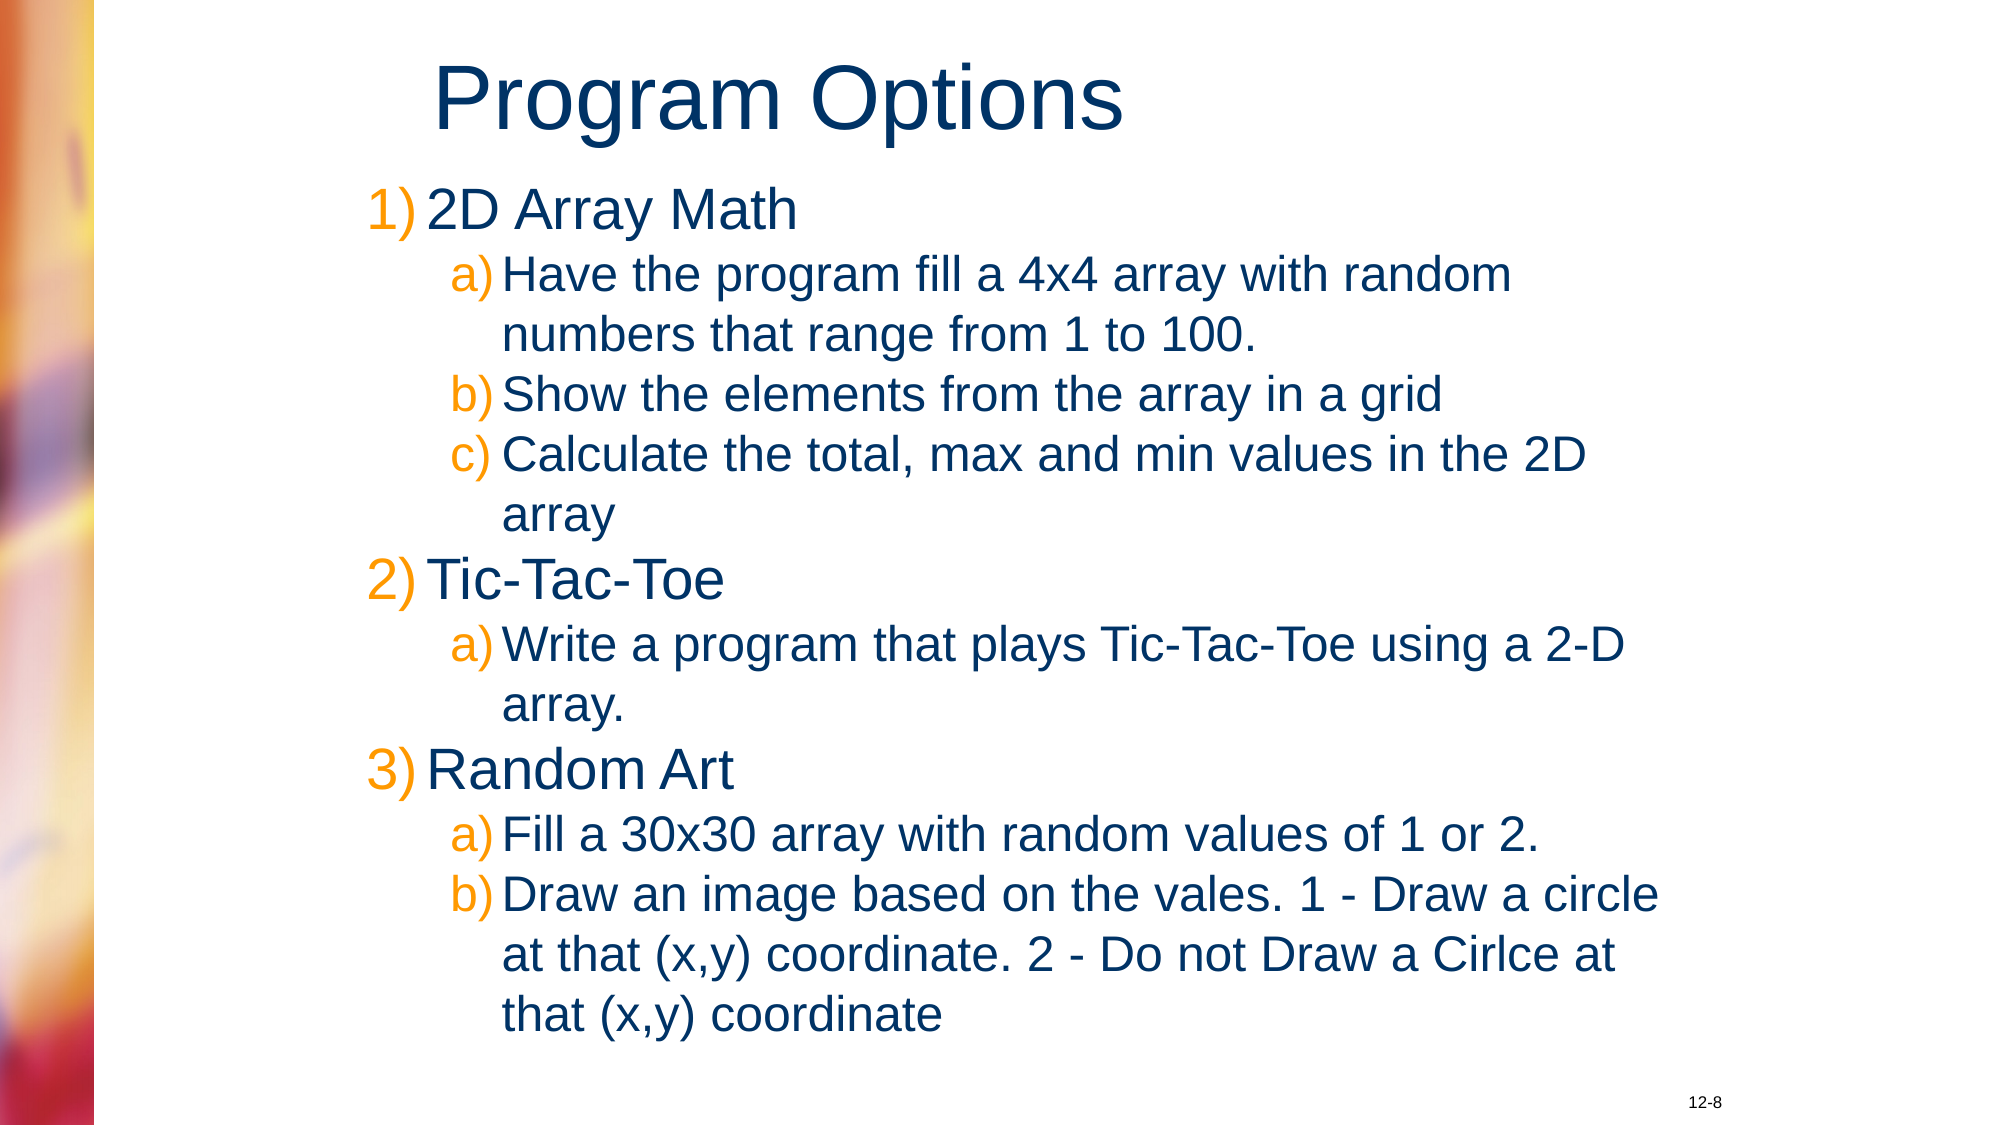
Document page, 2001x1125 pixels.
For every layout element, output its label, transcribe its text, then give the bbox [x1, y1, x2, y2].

slide_number 12-8 [1425, 1064, 1738, 1125]
picture [0, 0, 94, 1125]
title Program Options [417, 22, 1693, 163]
list 2D Array Math Have the program fill a 4x4 array with random numbers that range from 1 to 100. Show the elements from the array in a grid Calculate the total, max and min values in the 2D array Tic-Tac-Toe Write a program that plays Tic-Tac-Toe using a 2-D array. Random Art Fill a 30x30 array with random values of 1 or 2. Draw an image based on the vales. 1 - Draw a circle at that (x,y) coordinate. 2 - Do not Draw a Cirlce at that (x,y) coordinate [336, 163, 1720, 1043]
